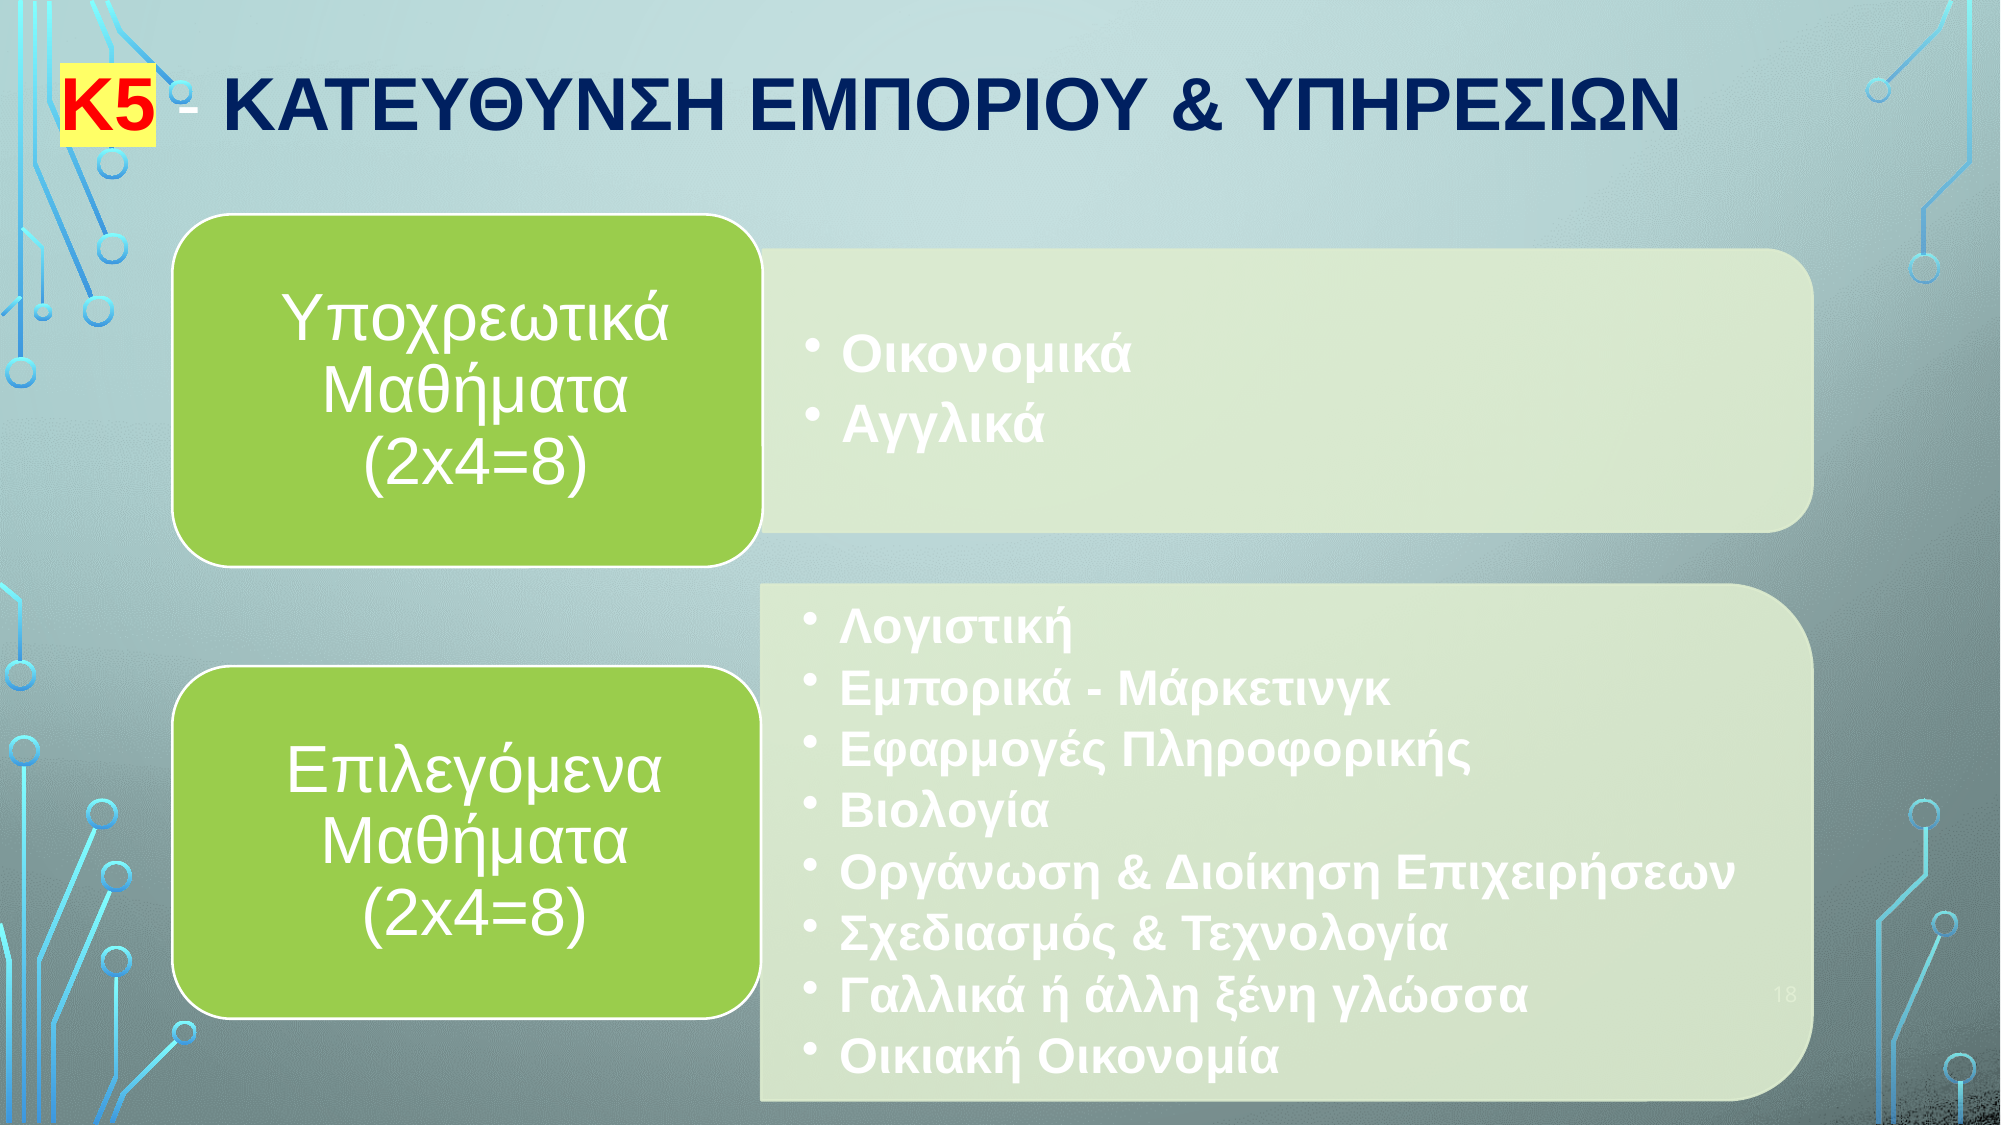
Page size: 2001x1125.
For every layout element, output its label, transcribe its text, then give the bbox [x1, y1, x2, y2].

title Κ5 - ΚατεΥθυνση ΕμπορΙου & ΥπηρεσιΩν [45, 24, 1813, 189]
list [171, 213, 1813, 1101]
